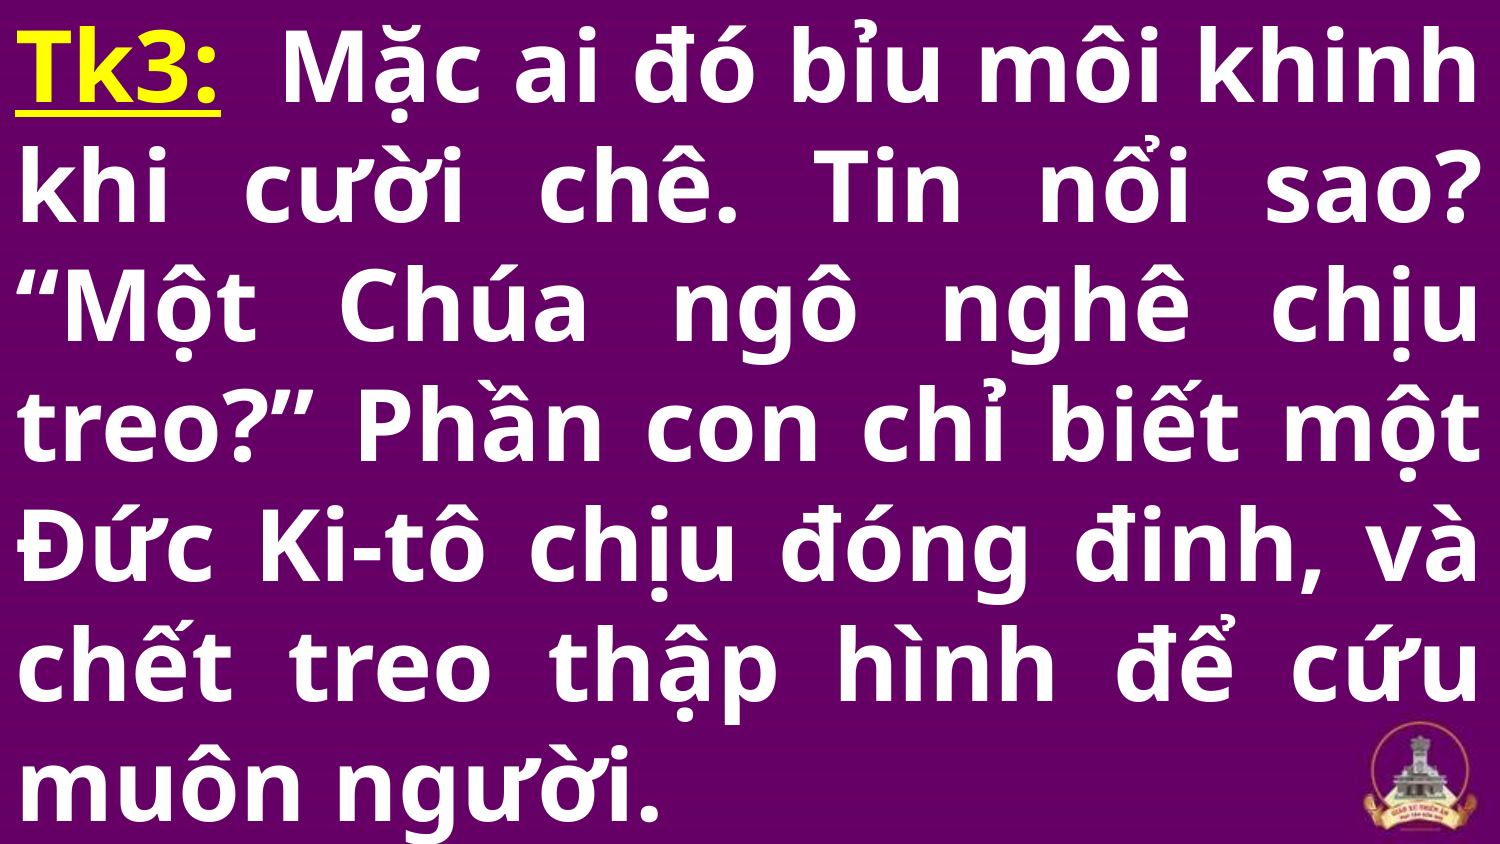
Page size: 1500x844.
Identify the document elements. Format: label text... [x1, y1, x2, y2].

title Tk3: Mặc ai đó bỉu môi khinh khi cười chê. Tin nổi sao? “Một Chúa ngô nghê chịu treo?” Phần con chỉ biết một Đức Ki-tô chịu đóng đinh, và chết treo thập hình để cứu muôn người. [0, 0, 1500, 844]
